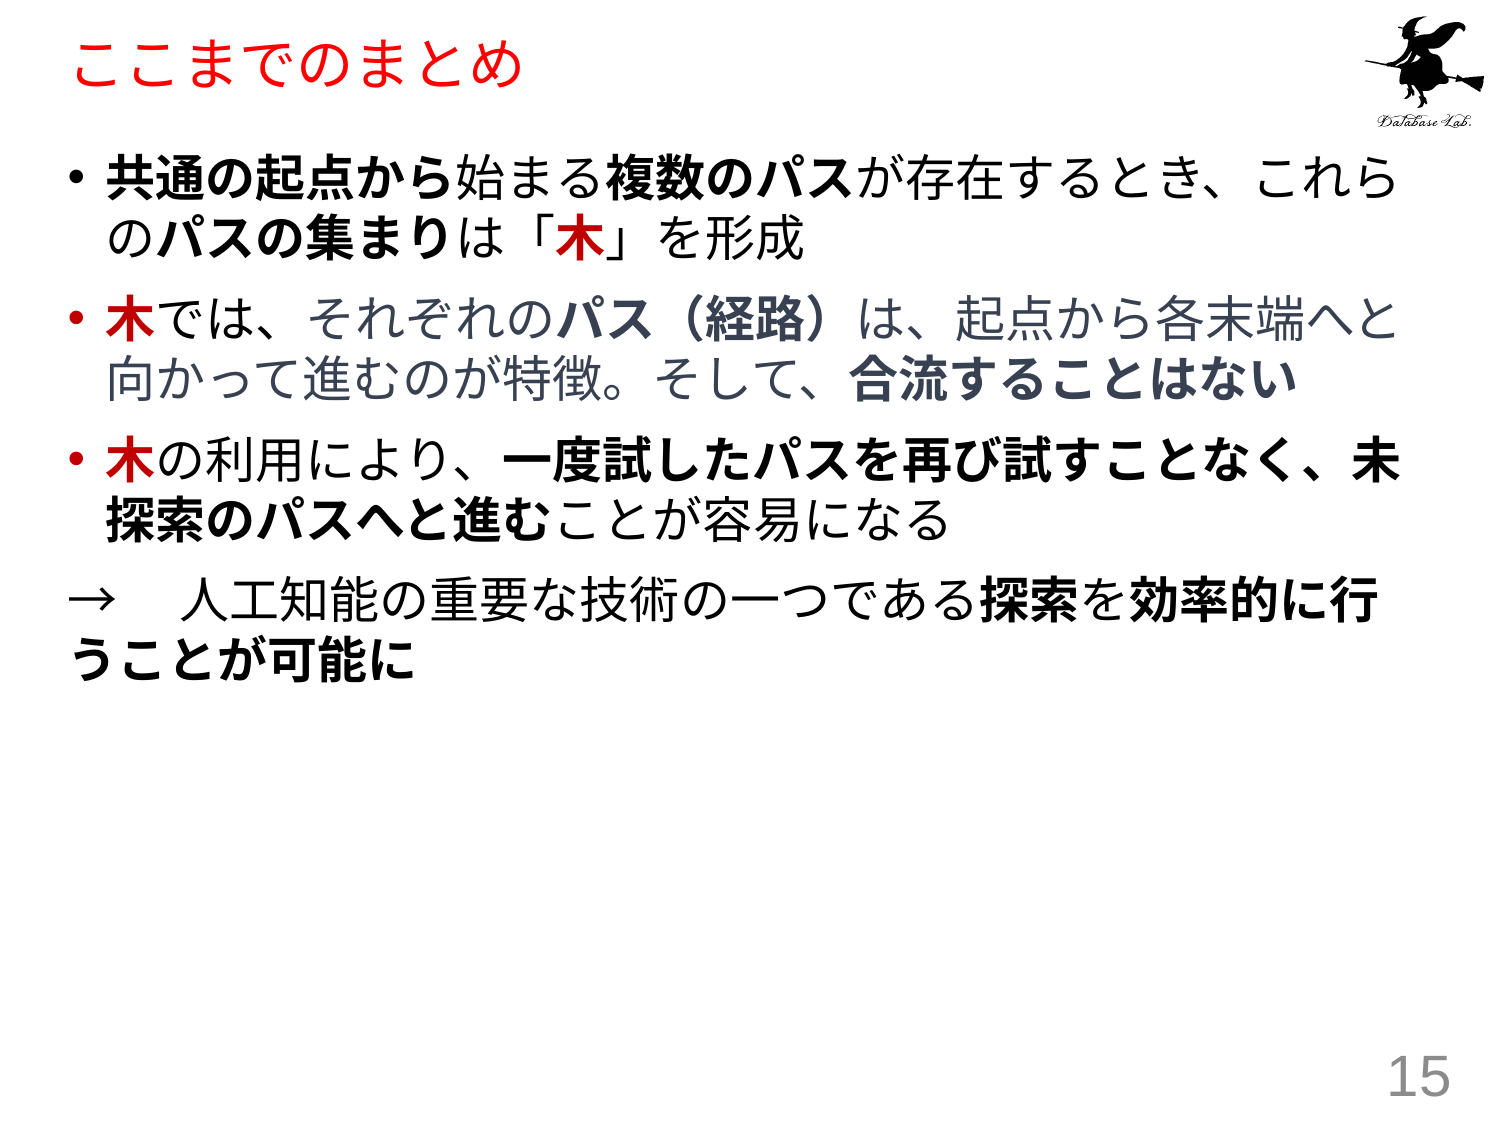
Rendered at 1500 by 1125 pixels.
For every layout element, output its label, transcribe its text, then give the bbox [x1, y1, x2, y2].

slide_number 15 [1129, 1042, 1467, 1103]
picture [1362, 14, 1486, 130]
list 共通の起点から始まる複数のパスが存在するとき、これらのパスの集まりは「木」を形成 木では、それぞれのパス（経路）は、起点から各末端へと向かって進むのが特徴。そして、合流することはない 木の利用により、一度試したパスを再び試すことなく、未探索のパスへと進むことが容易になる → 人工知能の重要な技術の一つである探索を効率的に行うことが可能に [52, 138, 1441, 1014]
title ここまでのまとめ [52, 28, 1441, 106]
